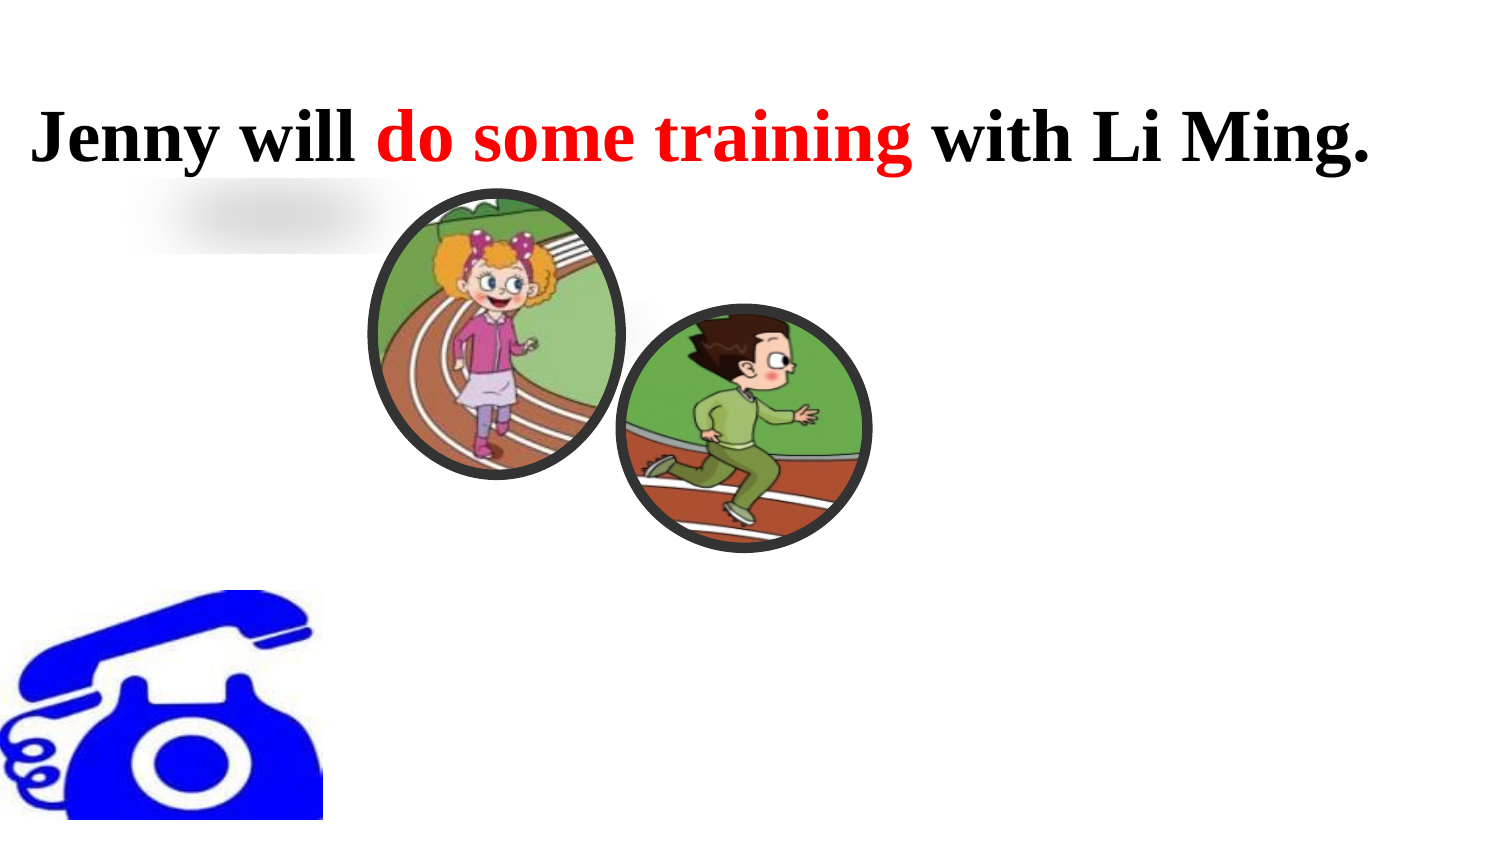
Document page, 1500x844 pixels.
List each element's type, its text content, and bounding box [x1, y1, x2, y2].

text_box Jenny will do some training with Li Ming. [14, 79, 1474, 184]
picture [0, 589, 323, 820]
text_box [372, 193, 868, 549]
